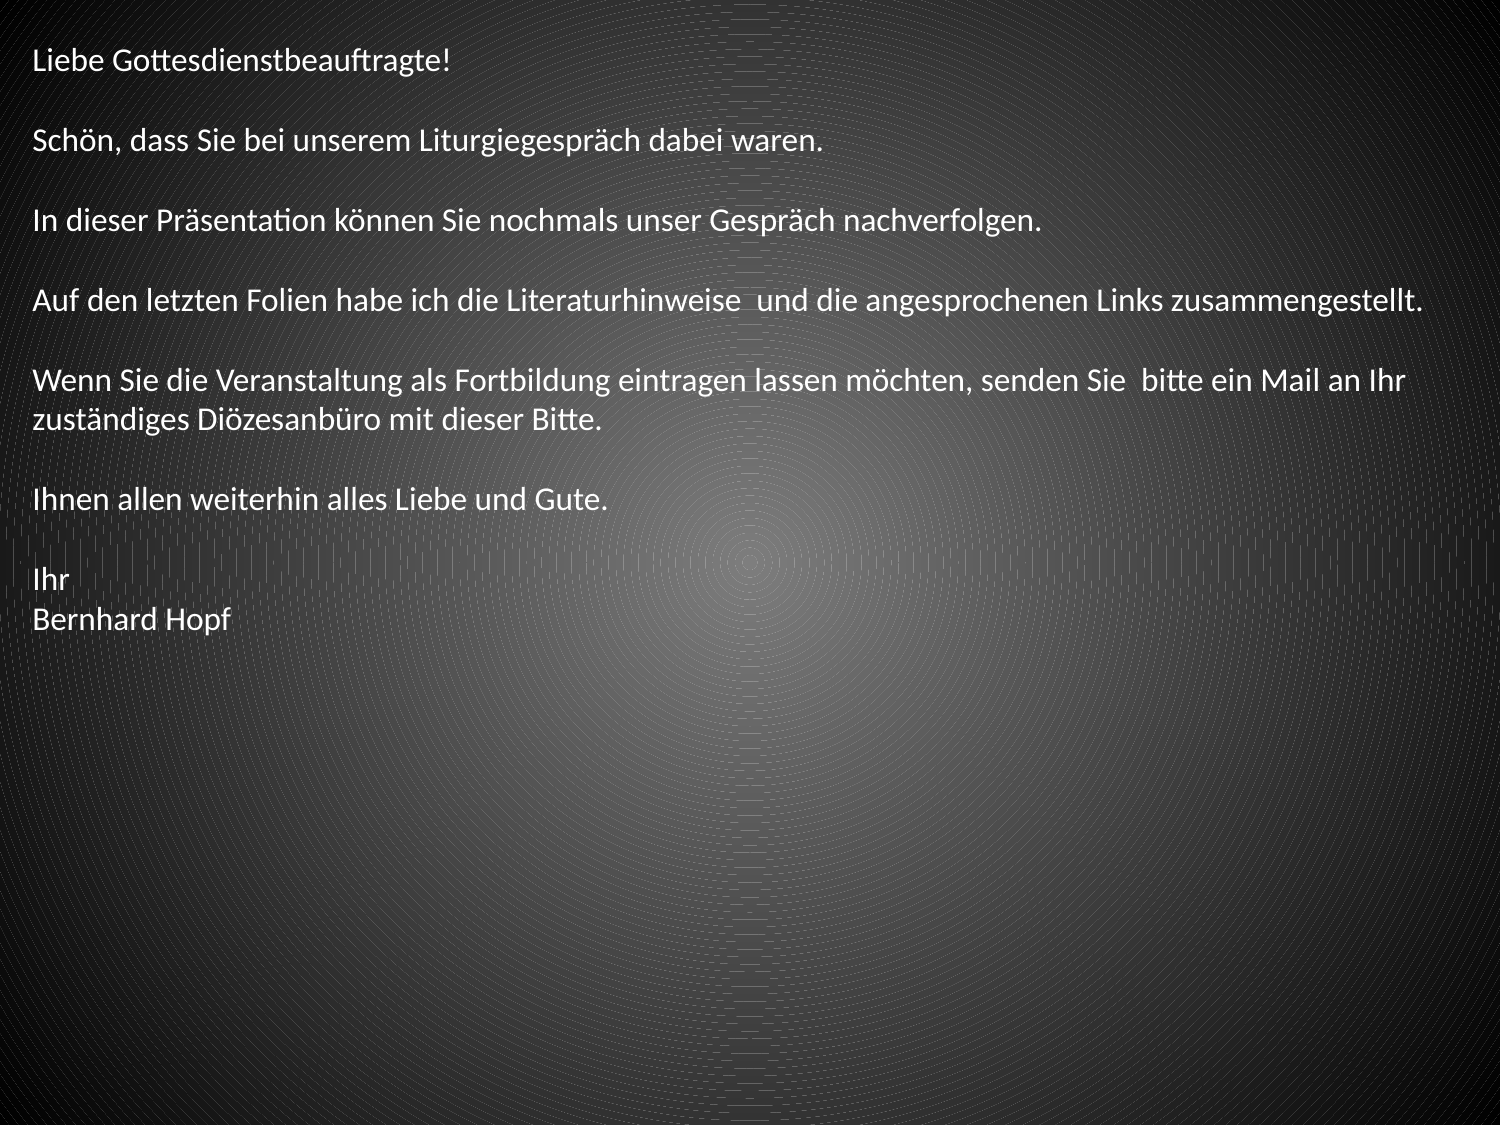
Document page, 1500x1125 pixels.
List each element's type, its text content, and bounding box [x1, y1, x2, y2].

text_box Liebe Gottesdienstbeauftragte! Schön, dass Sie bei unserem Liturgiegespräch dabei waren. In dieser Präsentation können Sie nochmals unser Gespräch nachverfolgen. Auf den letzten Folien habe ich die Literaturhinweise und die angesprochenen Links zusammengestellt. Wenn Sie die Veranstaltung als Fortbildung eintragen lassen möchten, senden Sie bitte ein Mail an Ihr zuständiges Diözesanbüro mit dieser Bitte. Ihnen allen weiterhin alles Liebe und Gute. Ihr Bernhard Hopf [17, 30, 1471, 765]
